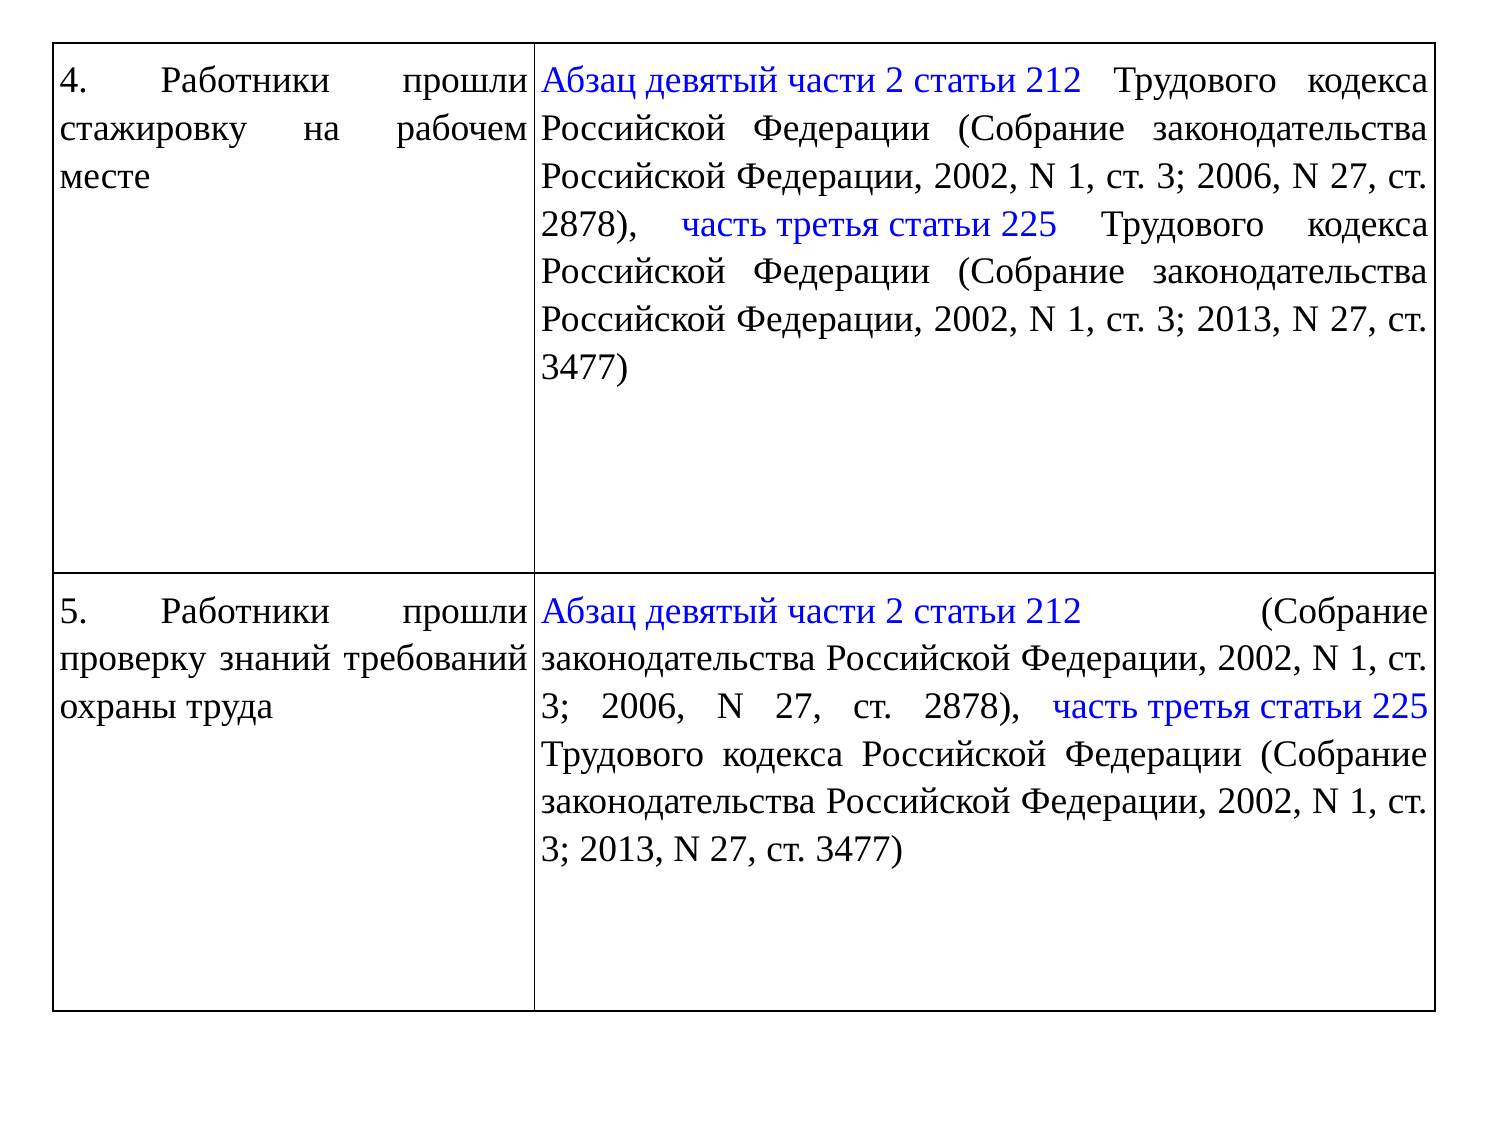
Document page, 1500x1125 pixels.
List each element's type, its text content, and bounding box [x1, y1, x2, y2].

table_header Абзац девятый части 2 статьи 212 Трудового кодекса Российской Федерации (Собрание законодательства Российской Федерации, 2002, N 1, ст. 3; 2006, N 27, ст. 2878), часть третья статьи 225 Трудового кодекса Российской Федерации (Собрание законодательства Российской Федерации, 2002, N 1, ст. 3; 2013, N 27, ст. 3477) [535, 44, 1434, 572]
table_header 4. Работники прошли стажировку на рабочем месте [54, 44, 534, 572]
table_cell Абзац девятый части 2 статьи 212 (Собрание законодательства Российской Федерации, 2002, N 1, ст. 3; 2006, N 27, ст. 2878), часть третья статьи 225 Трудового кодекса Российской Федерации (Собрание законодательства Российской Федерации, 2002, N 1, ст. 3; 2013, N 27, ст. 3477) [535, 574, 1434, 1010]
table_cell 5. Работники прошли проверку знаний требований охраны труда [54, 574, 534, 1010]
